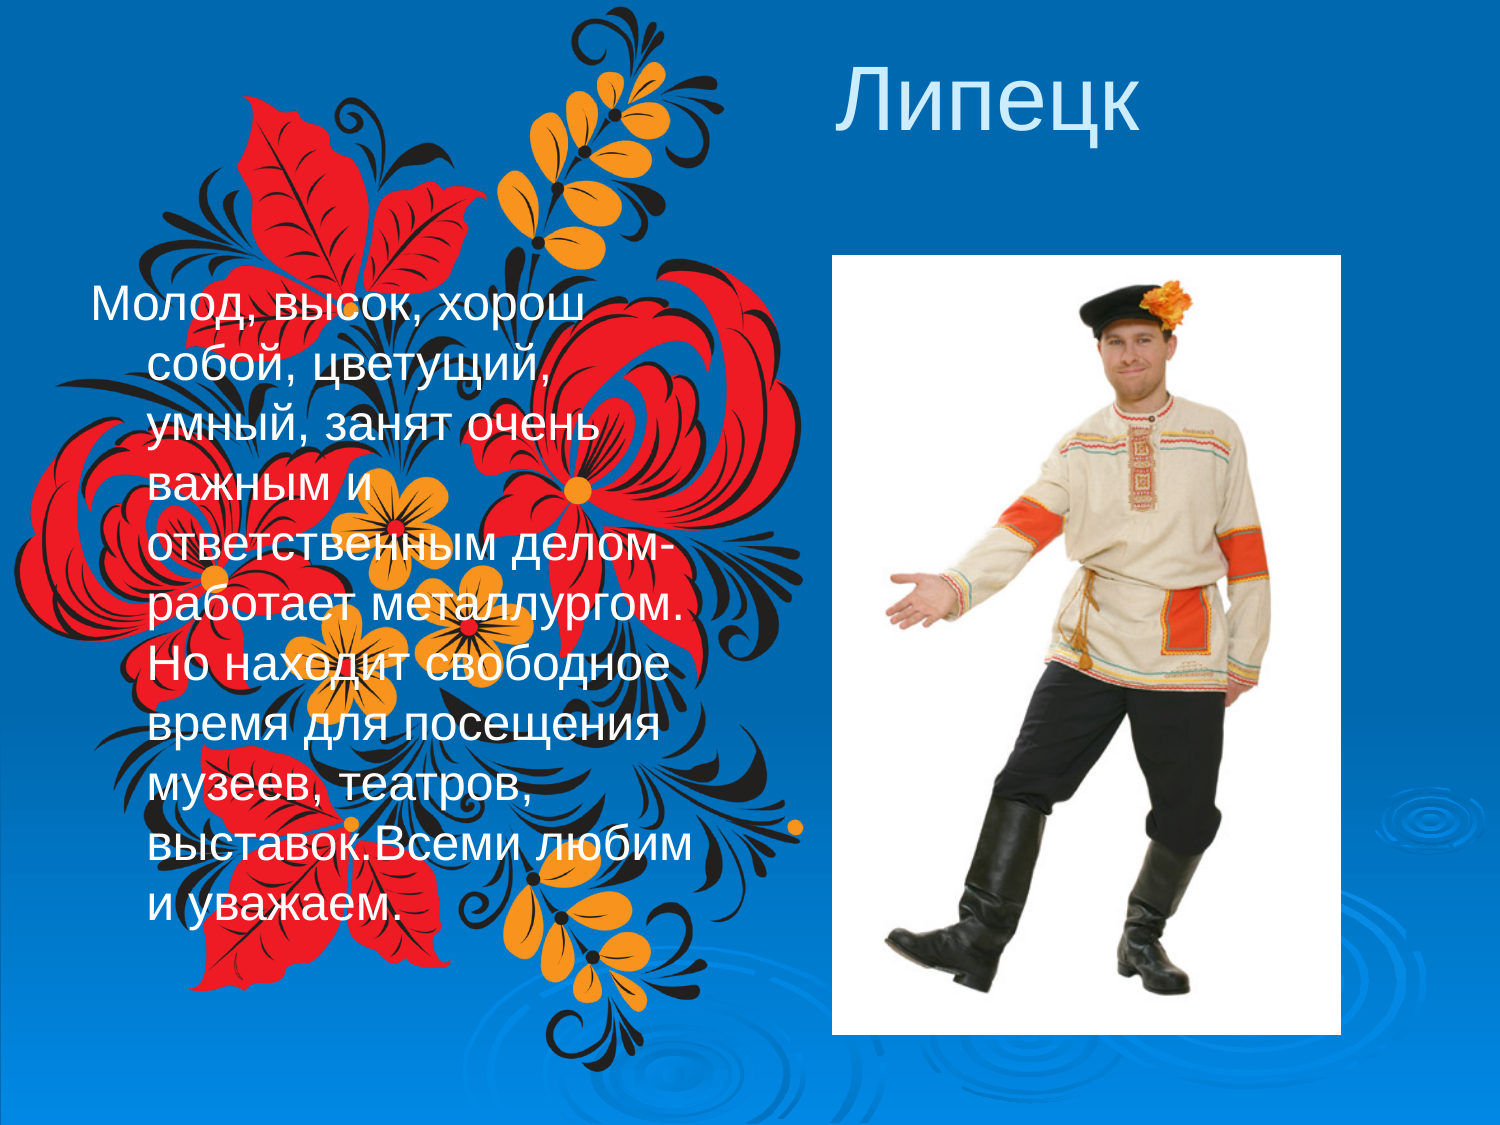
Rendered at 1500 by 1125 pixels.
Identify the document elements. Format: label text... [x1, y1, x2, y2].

title Липецк [820, 0, 1500, 187]
picture [0, 0, 819, 1080]
picture [832, 255, 1341, 1036]
